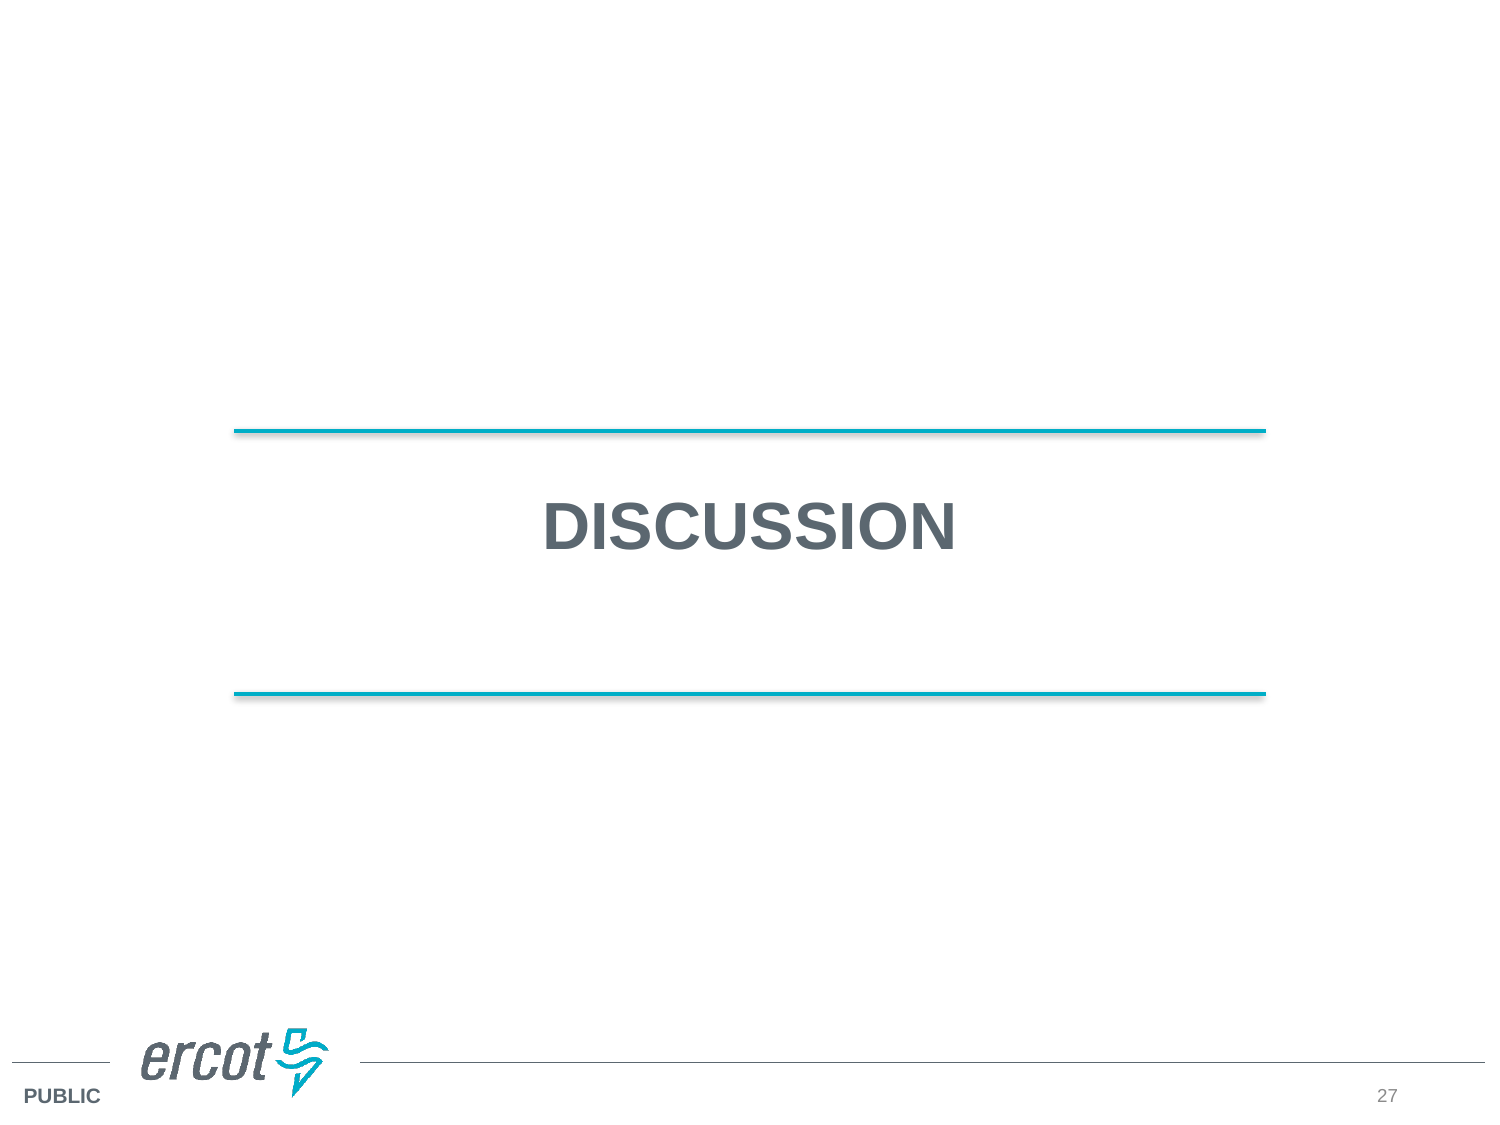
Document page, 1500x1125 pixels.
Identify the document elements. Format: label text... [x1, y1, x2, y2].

picture [137, 1024, 332, 1100]
list Discussion [234, 474, 1266, 638]
slide_number 27 [1350, 1077, 1425, 1113]
